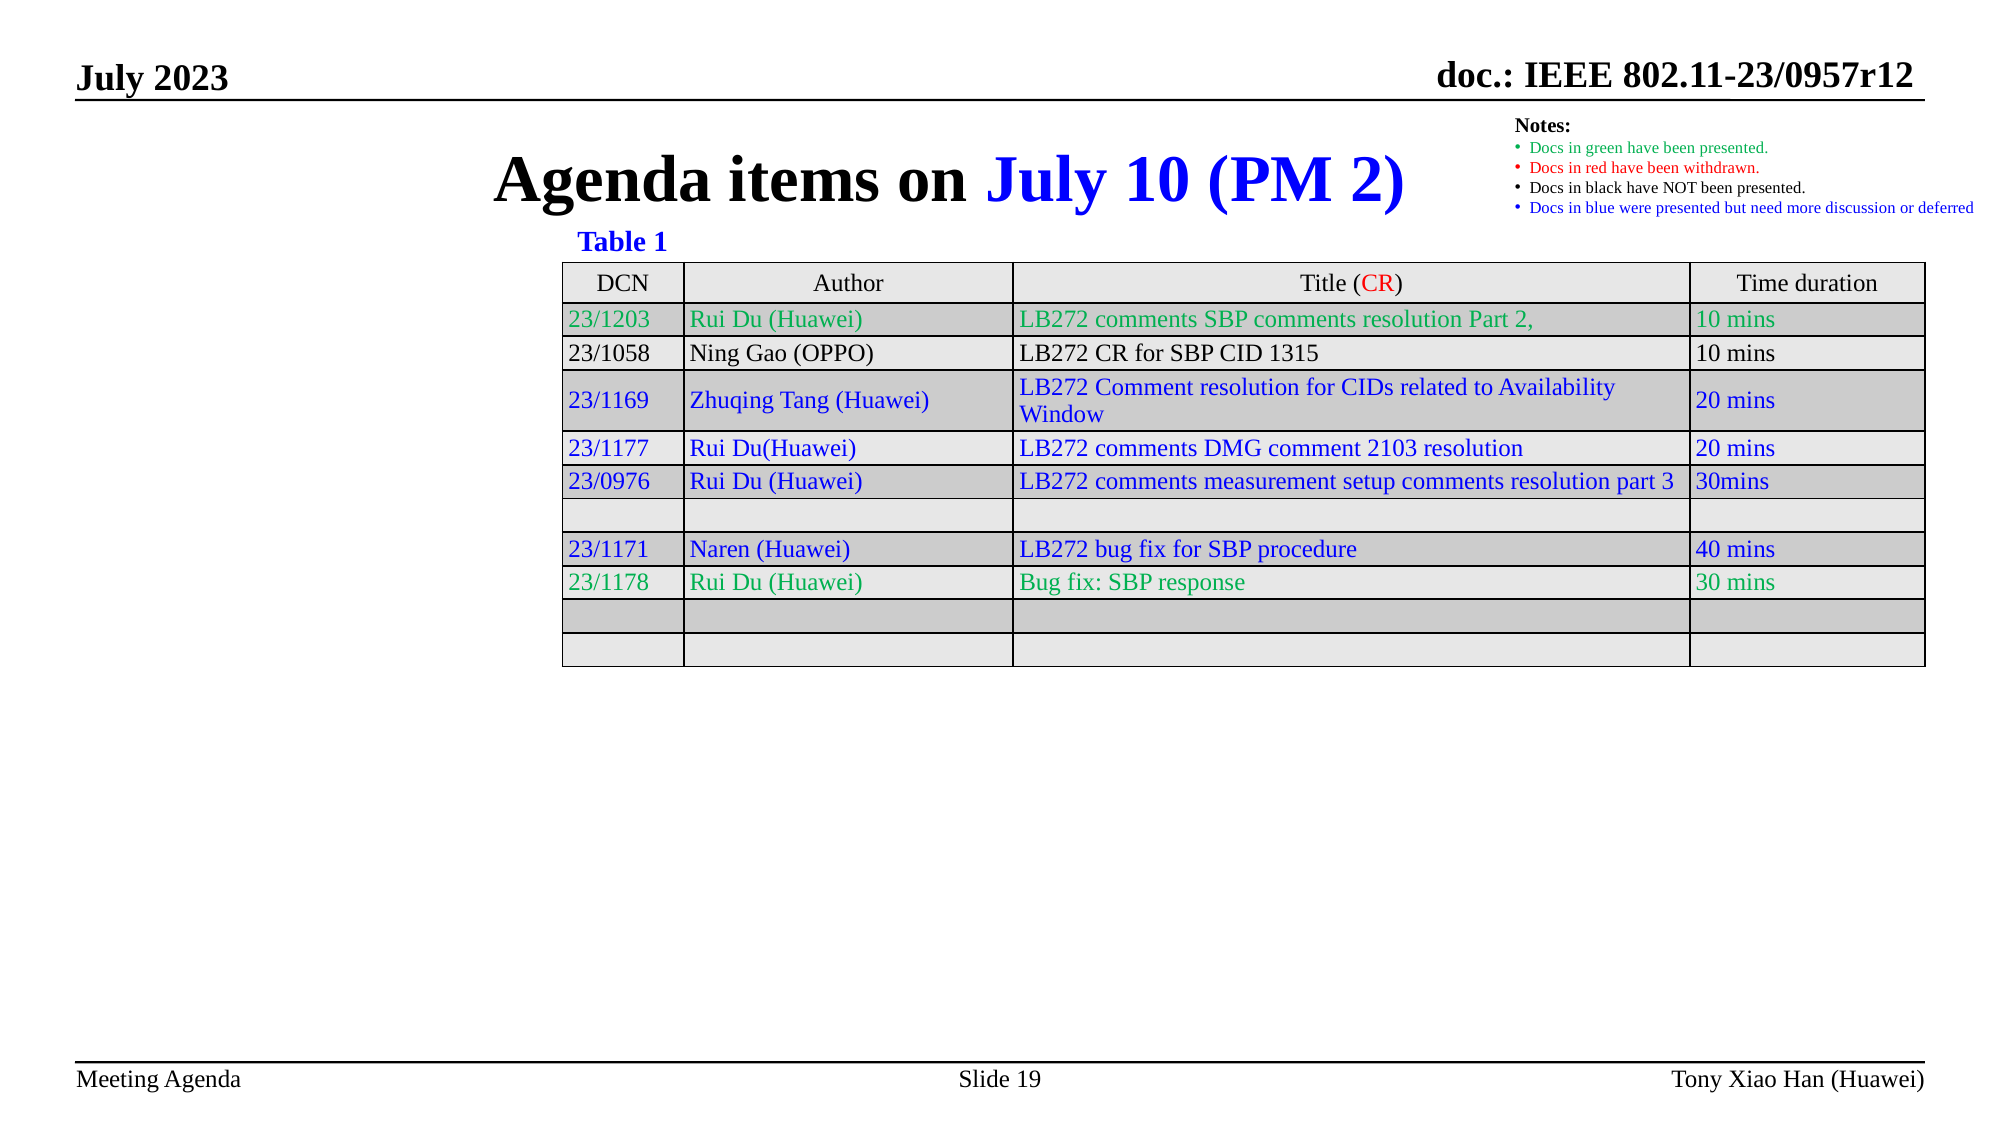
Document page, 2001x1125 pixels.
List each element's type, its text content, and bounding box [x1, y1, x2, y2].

table_cell 23/1058 [563, 337, 683, 369]
table_cell 10 mins [1691, 304, 1924, 335]
table_cell LB272 Comment resolution for CIDs related to Availability Window [1014, 371, 1689, 430]
table_cell Rui Du (Huawei) [685, 304, 1012, 335]
text_box Agenda items on July 10 (PM 2) [262, 87, 1638, 263]
table_cell 20 mins [1691, 432, 1924, 464]
table_cell [685, 600, 1012, 632]
table_header Author [685, 263, 1012, 302]
text_box Notes: Docs in green have been presented. Docs in red have been withdrawn. Docs in black have NOT been presented. Docs in blue were presented but need more discussion or deferred [1500, 104, 2000, 246]
table_cell [1014, 600, 1689, 632]
table_cell 20 mins [1691, 371, 1924, 430]
text_box Table 1 [562, 224, 713, 256]
table_cell [563, 634, 683, 666]
table_cell 23/1177 [563, 432, 683, 464]
table_cell LB272 comments SBP comments resolution Part 2, [1014, 304, 1689, 335]
table_cell [563, 499, 683, 531]
table_cell [1691, 600, 1924, 632]
table_cell [1014, 634, 1689, 666]
table_cell LB272 comments measurement setup comments resolution part 3 [1014, 466, 1689, 498]
table_cell [563, 600, 683, 632]
table_cell [1691, 499, 1924, 531]
table_cell LB272 bug fix for SBP procedure [1014, 533, 1689, 565]
table_cell 23/1171 [563, 533, 683, 565]
table_cell Ning Gao (OPPO) [685, 337, 1012, 369]
table_cell [1014, 499, 1689, 531]
table_cell Zhuqing Tang (Huawei) [685, 371, 1012, 430]
table_cell 23/1178 [563, 567, 683, 598]
table_cell Rui Du (Huawei) [685, 567, 1012, 598]
table_cell [685, 634, 1012, 666]
table_header Title (CR) [1014, 263, 1689, 302]
table_cell 40 mins [1691, 533, 1924, 565]
table_cell LB272 CR for SBP CID 1315 [1014, 337, 1689, 369]
table_cell Naren (Huawei) [685, 533, 1012, 565]
table_cell Bug fix: SBP response [1014, 567, 1689, 598]
table_cell 30 mins [1691, 567, 1924, 598]
table_cell 10 mins [1691, 337, 1924, 369]
table_cell Rui Du (Huawei) [685, 466, 1012, 498]
table_cell 23/1203 [563, 304, 683, 335]
table_cell 23/1169 [563, 371, 683, 430]
table_header DCN [563, 263, 683, 302]
table_cell 30mins [1691, 466, 1924, 498]
table_cell [685, 499, 1012, 531]
table_header Time duration [1691, 263, 1924, 302]
table_cell [1691, 634, 1924, 666]
table_cell LB272 comments DMG comment 2103 resolution [1014, 432, 1689, 464]
table_cell 23/0976 [563, 466, 683, 498]
table_cell Rui Du(Huawei) [685, 432, 1012, 464]
